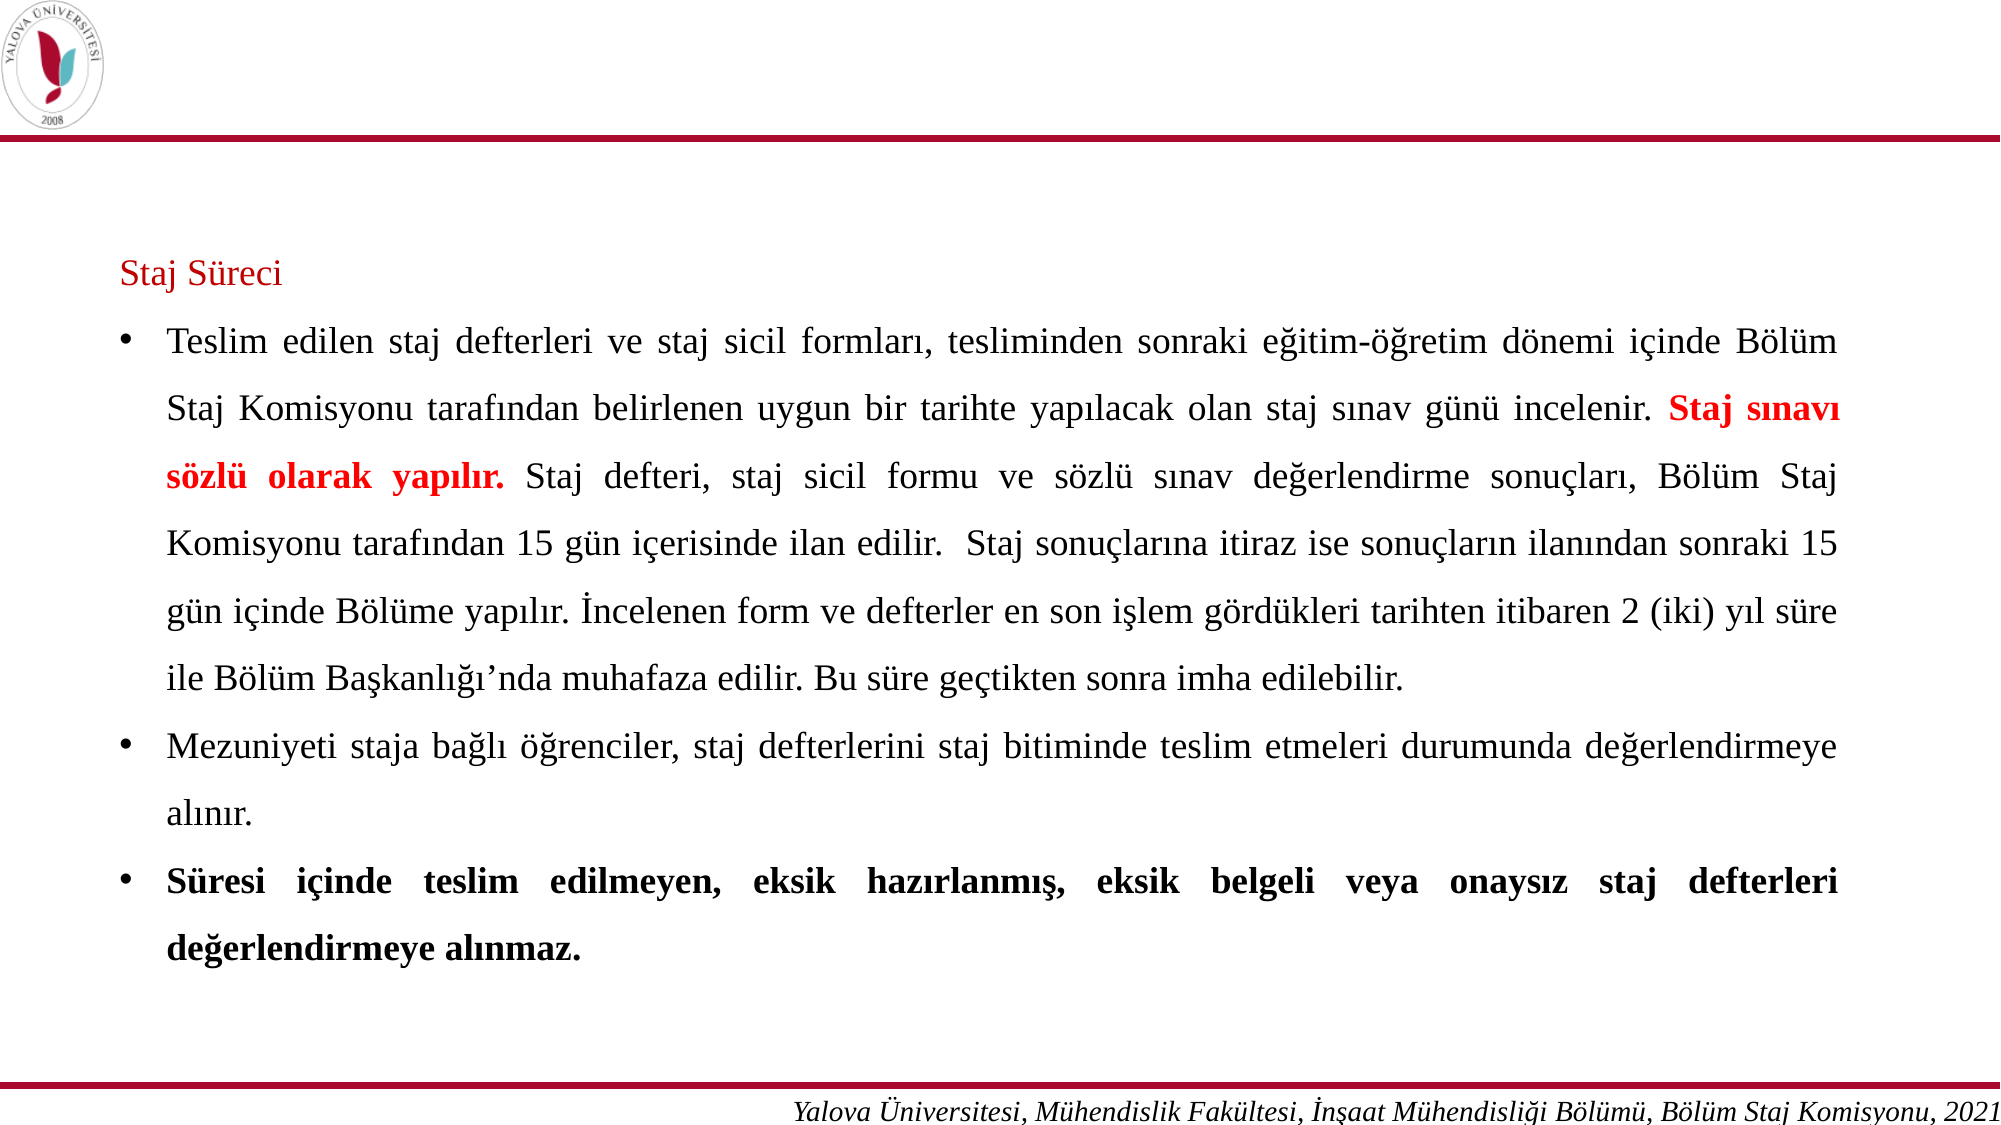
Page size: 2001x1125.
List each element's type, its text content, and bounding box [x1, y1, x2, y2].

picture [0, 0, 105, 131]
text_box Staj Süreci Teslim edilen staj defterleri ve staj sicil formları, tesliminden sonraki eğitim-öğretim dönemi içinde Bölüm Staj Komisyonu tarafından belirlenen uygun bir tarihte yapılacak olan staj sınav günü incelenir. Staj sınavı sözlü olarak yapılır. Staj defteri, staj sicil formu ve sözlü sınav değerlendirme sonuçları, Bölüm Staj Komisyonu tarafından 15 gün içerisinde ilan edilir. Staj sonuçlarına itiraz ise sonuçların ilanından sonraki 15 gün içinde Bölüme yapılır. İncelenen form ve defterler en son işlem gördükleri tarihten itibaren 2 (iki) yıl süre ile Bölüm Başkanlığı’nda muhafaza edilir. Bu süre geçtikten sonra imha edilebilir. Mezuniyeti staja bağlı öğrenciler, staj defterlerini staj bitiminde teslim etmeleri durumunda değerlendirmeye alınır. Süresi içinde teslim edilmeyen, eksik hazırlanmış, eksik belgeli veya onaysız staj defterleri değerlendirmeye alınmaz. [104, 218, 1856, 976]
text_box Yalova Üniversitesi, Mühendislik Fakültesi, İnşaat Mühendisliği Bölümü, Bölüm Staj Komisyonu, 2021 [777, 1086, 2000, 1125]
